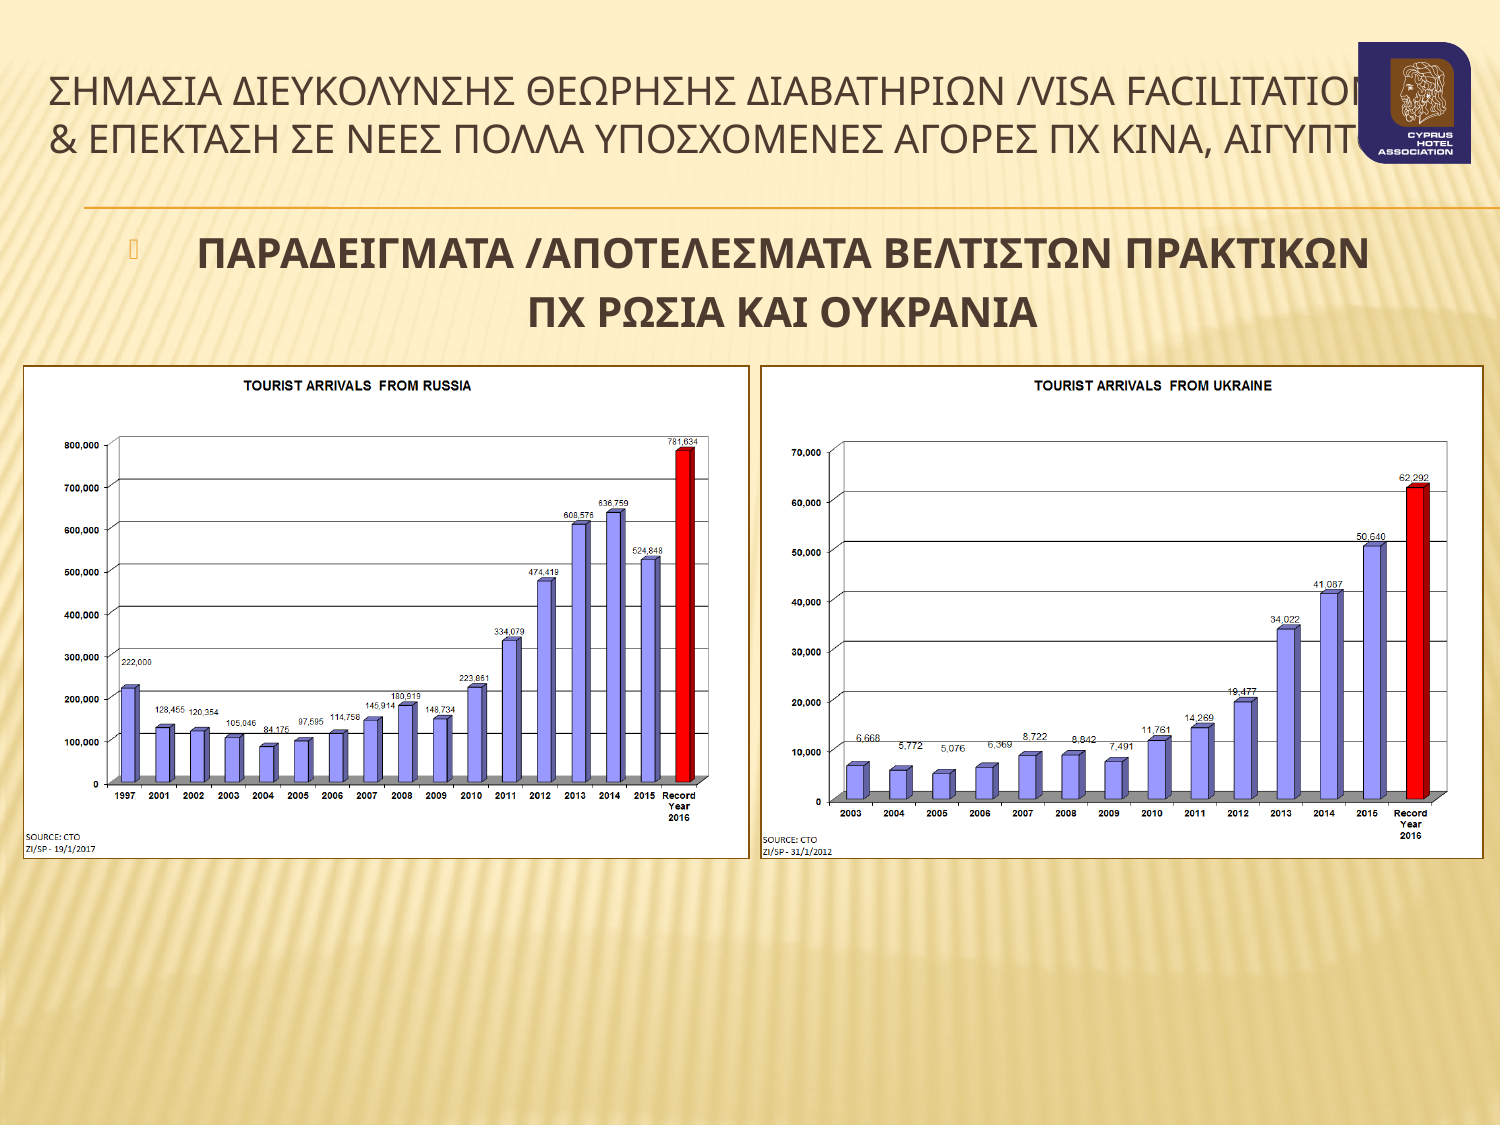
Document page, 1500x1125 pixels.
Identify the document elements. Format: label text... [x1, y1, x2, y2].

picture [761, 366, 1483, 859]
list ΠΑΡΑΔΕΙΓΜΑΤΑ /ΑΠΟΤΕΛΕΣΜΑΤΑ ΒΕΛΤΙΣΤΩΝ ΠΡΑΚΤΙΚΩΝ ΠΧ ΡΩΣΙΑ ΚΑΙ ΟΥΚΡΑΝΙΑ [0, 219, 1500, 409]
picture [1358, 42, 1471, 164]
picture [23, 366, 749, 859]
title ΣΗΜΑΣΙΑ ΔΙΕΥΚΟΛΥΝΣΗΣ ΘΕΩΡΗΣΗΣ ΔΙΑΒΑΤΗΡΙΩΝ /VISA FACILITATION & ΕΠΕΚΤΑΣΗ ΣΕ ΝΕΕΣ ΠΟΛΛΑ ΥΠΟΣΧΟΜΕΝΕΣ ΑΓΟΡΕΣ ΠΧ ΚΙΝΑ, ΑΙΓΥΠΤΟ Κ.Α. [33, 30, 1495, 197]
